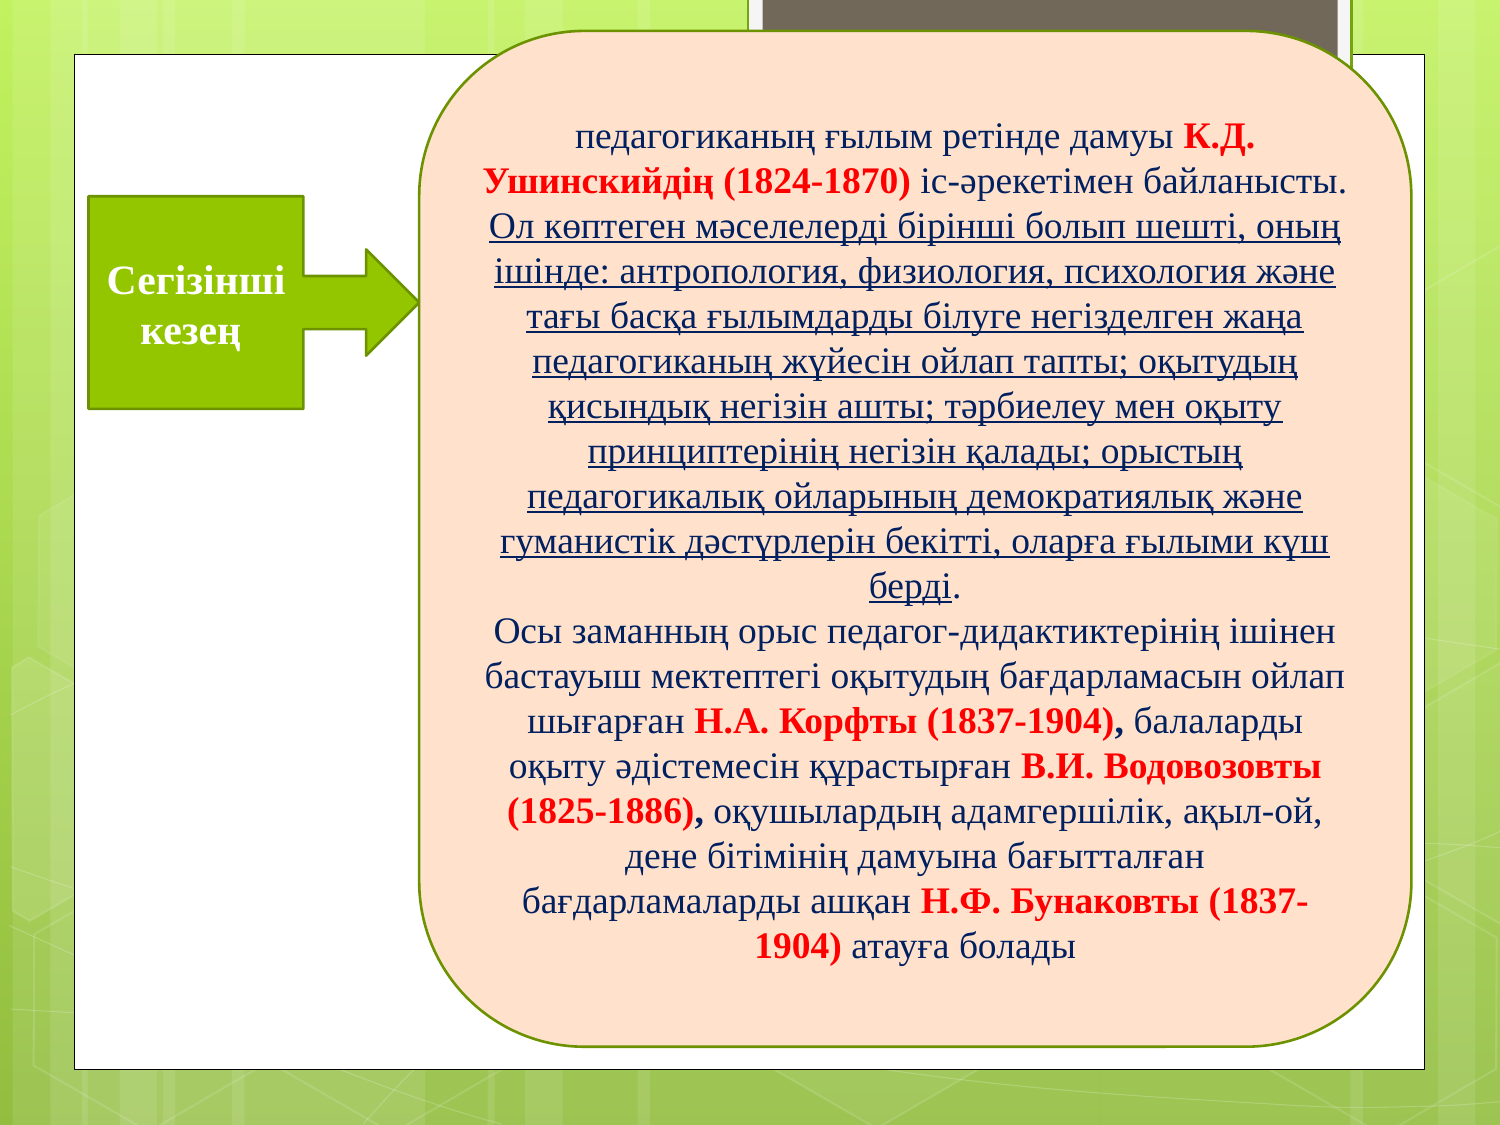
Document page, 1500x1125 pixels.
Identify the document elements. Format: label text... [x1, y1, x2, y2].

text_box педагогиканың ғылым ретінде дамуы К.Д. Ушинскийдің (1824-1870) іс-әрекетімен байланысты. Ол көптеген мәселелерді бірінші болып шешті, оның ішінде: антропология, физиология, психология және тағы басқа ғылымдарды білуге негізделген жаңа педагогиканың жүйесін ойлап тапты; оқытудың қисындық негізін ашты; тәрбиелеу мен оқыту принциптерінің негізін қалады; орыстың педагогикалық ойларының демократиялық және гуманистік дәстүрлерін бекітті, оларға ғылыми күш берді. Осы заманның орыс педагог-дидактиктерінің ішінен бастауыш мектептегі оқытудың бағдарламасын ойлап шығарған Н.А. Корфты (1837-1904), балаларды оқыту әдістемесін құрастырған В.И. Водовозовты (1825-1886), оқушылардың адамгершілік, ақыл-ой, дене бітімінің дамуына бағытталған бағдарламаларды ашқан Н.Ф. Бунаковты (1837-1904) атауға болады [417, 29, 1413, 1049]
text_box Сегізінші кезең [87, 194, 417, 411]
